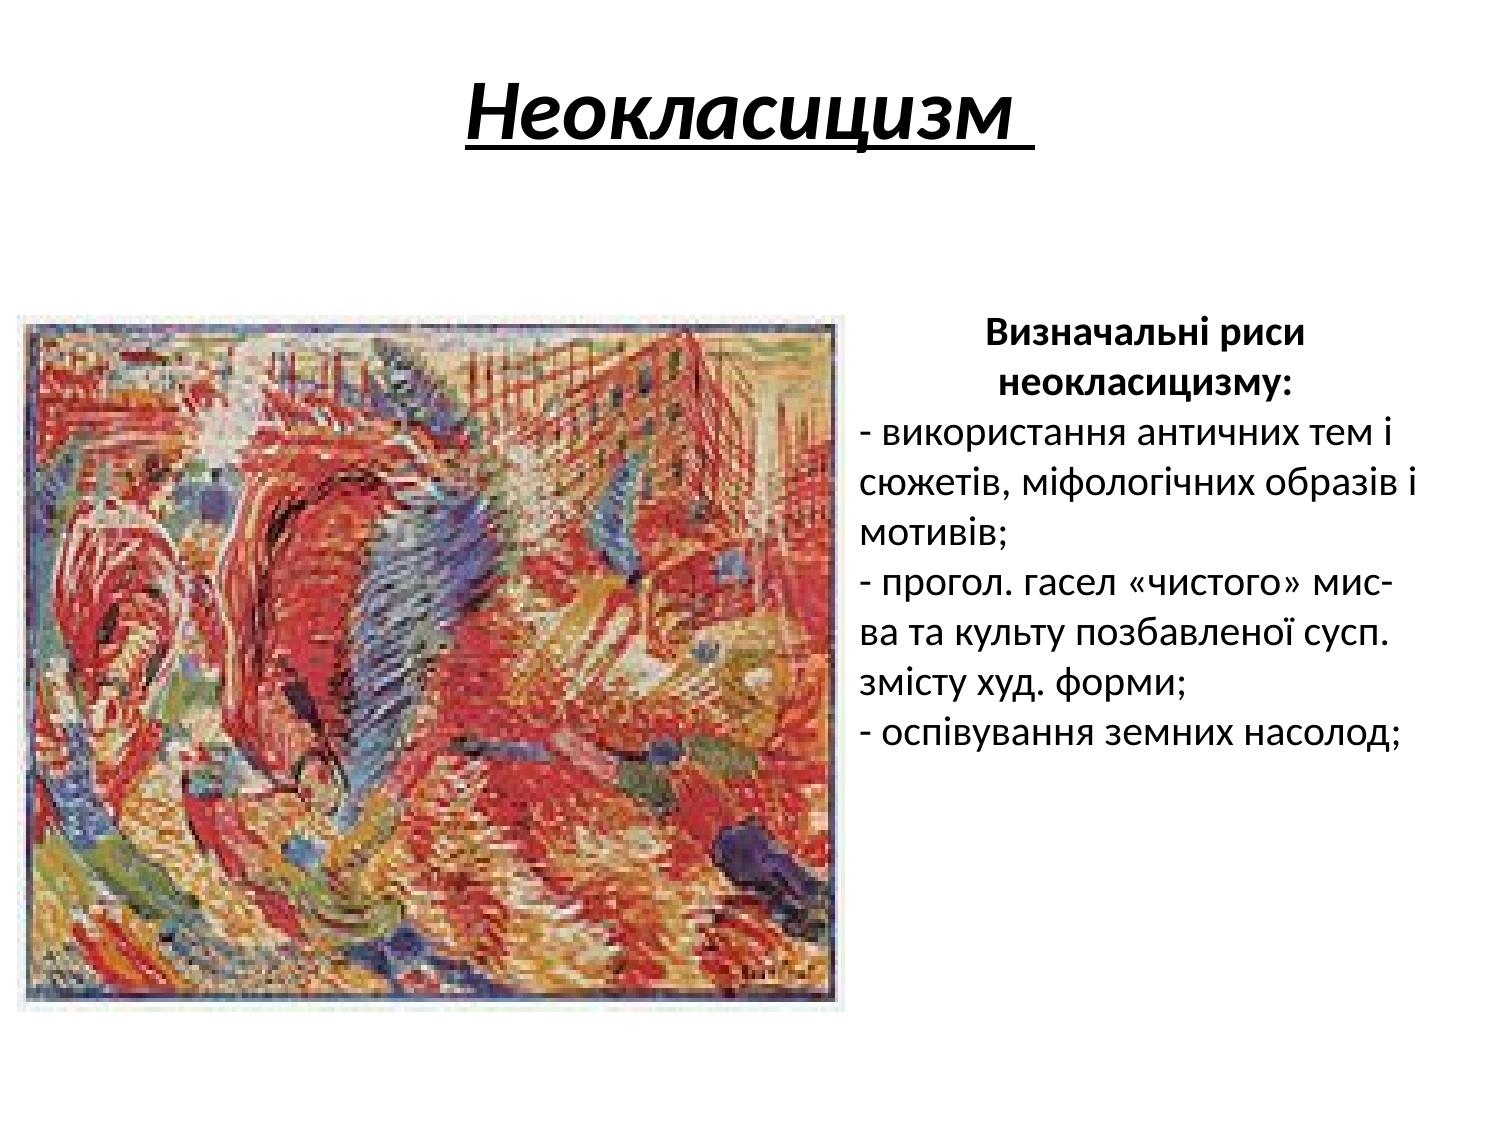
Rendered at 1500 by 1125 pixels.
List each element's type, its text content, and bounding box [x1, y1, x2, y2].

text_box Визначальні риси неокласицизму: - використання античних тем і сюжетів, міфологічних образів і мотивів; - прогол. гасел «чистого» мис-ва та культу позбавленої сусп. змісту худ. форми; - оспівування земних насолод; [844, 296, 1447, 807]
picture [17, 314, 846, 1012]
title Неокласицизм [75, 45, 1425, 233]
